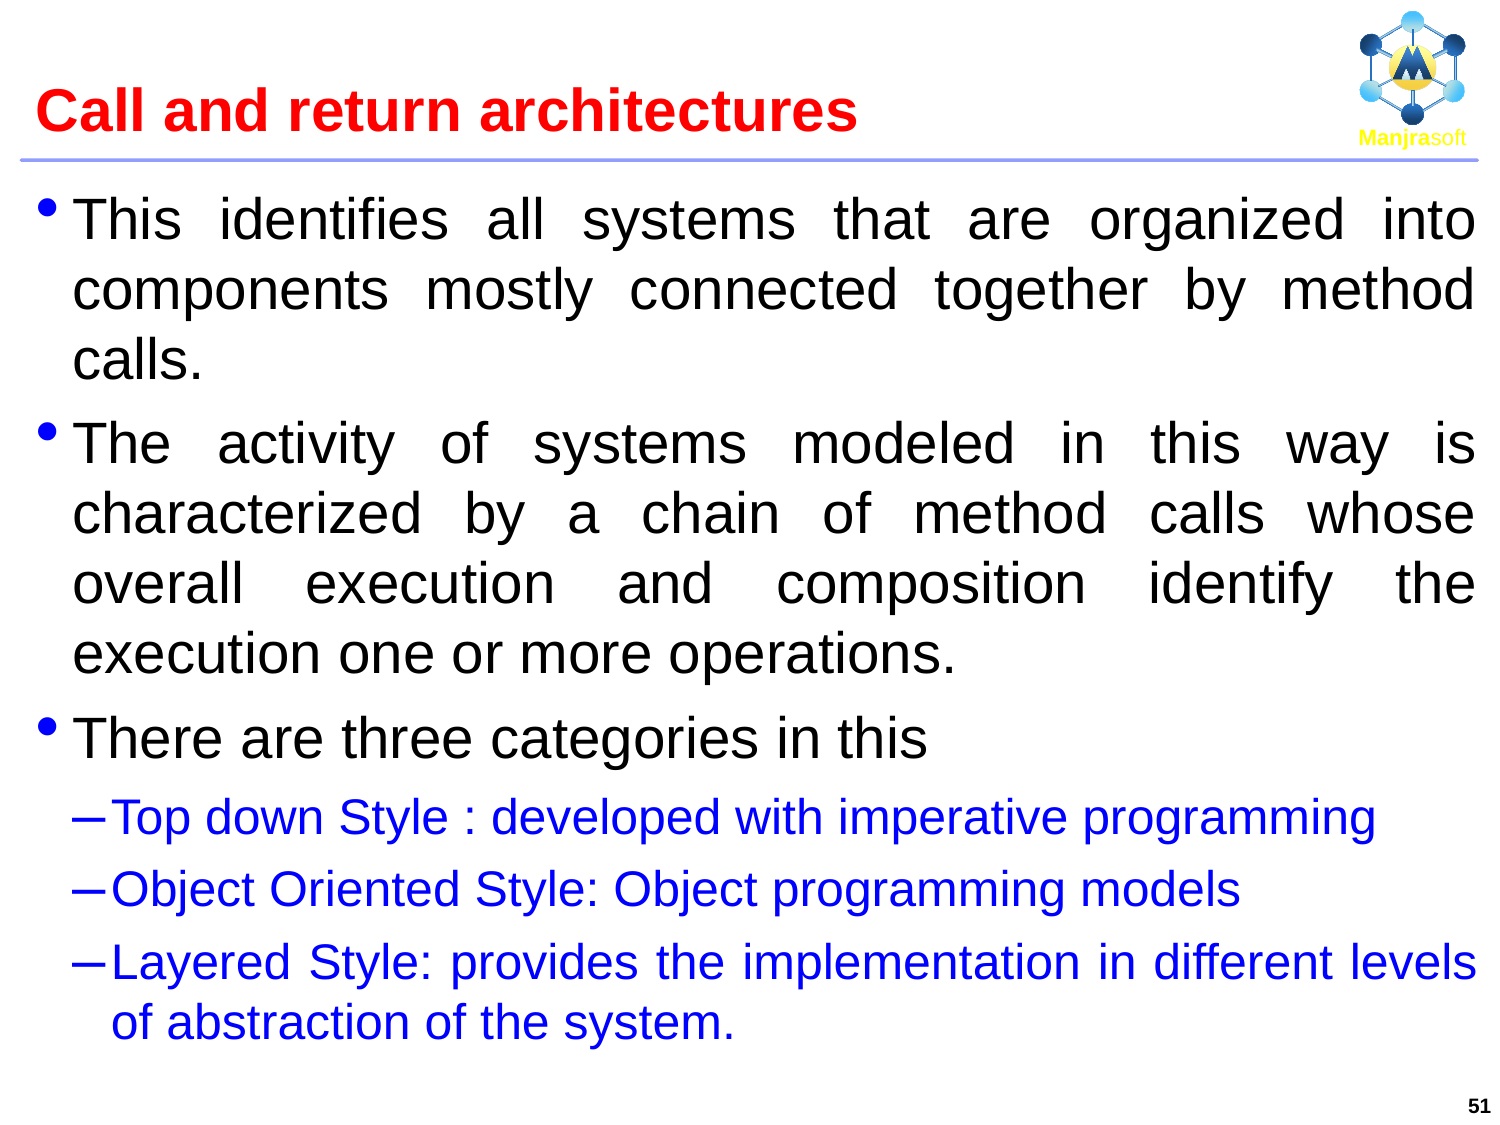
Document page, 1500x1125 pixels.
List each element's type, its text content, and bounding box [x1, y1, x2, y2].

list This identifies all systems that are organized into components mostly connected together by method calls. The activity of systems modeled in this way is characterized by a chain of method calls whose overall execution and composition identify the execution one or more operations. There are three categories in this Top down Style : developed with imperative programming Object Oriented Style: Object programming models Layered Style: provides the implementation in different levels of abstraction of the system. [26, 176, 1479, 1092]
title Call and return architectures [26, 0, 1479, 145]
slide_number 51 [1364, 1093, 1500, 1120]
